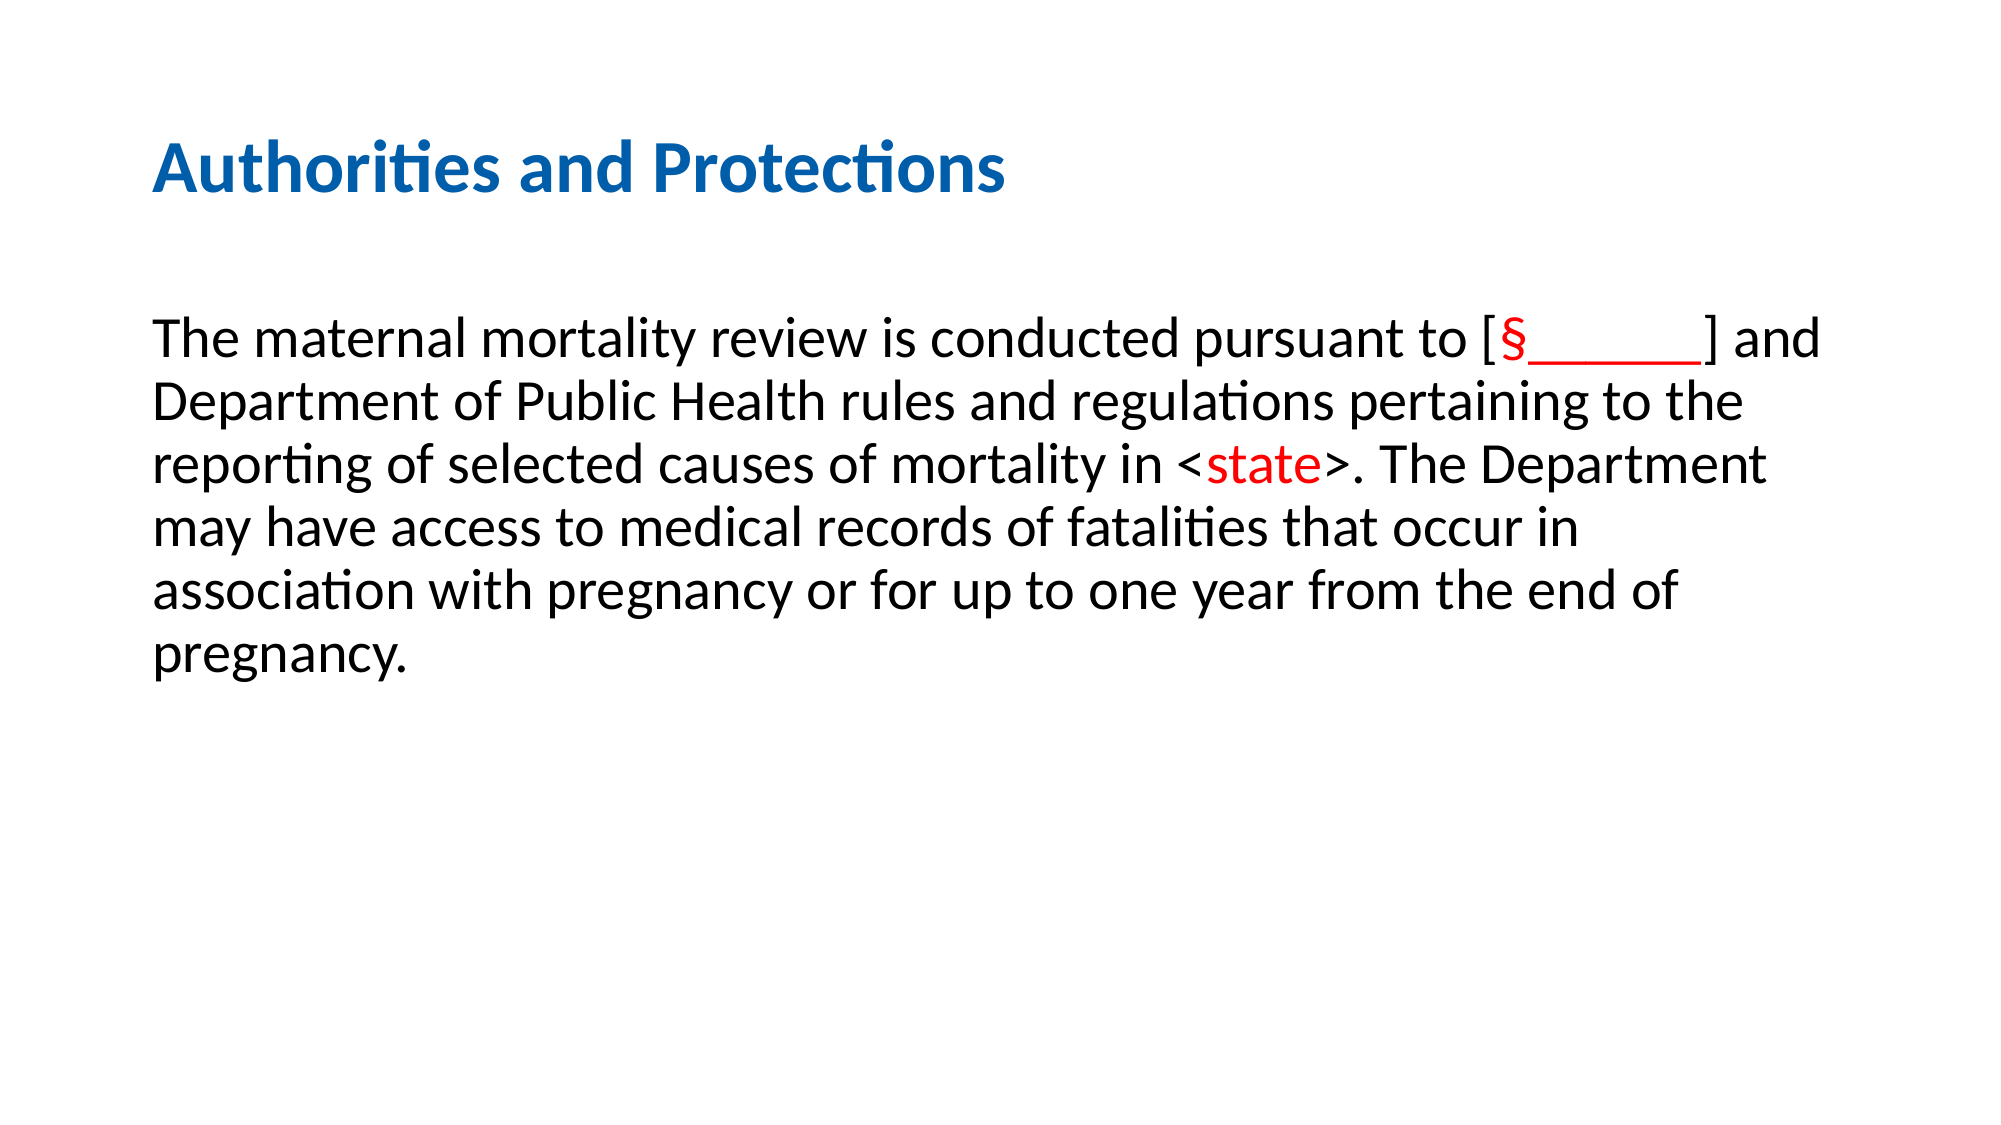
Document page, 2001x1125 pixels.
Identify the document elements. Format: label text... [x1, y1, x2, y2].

title Authorities and Protections [137, 59, 1863, 278]
list The maternal mortality review is conducted pursuant to [§______] and Department of Public Health rules and regulations pertaining to the reporting of selected causes of mortality in <state>. The Department may have access to medical records of fatalities that occur in association with pregnancy or for up to one year from the end of pregnancy. [137, 299, 1863, 1014]
